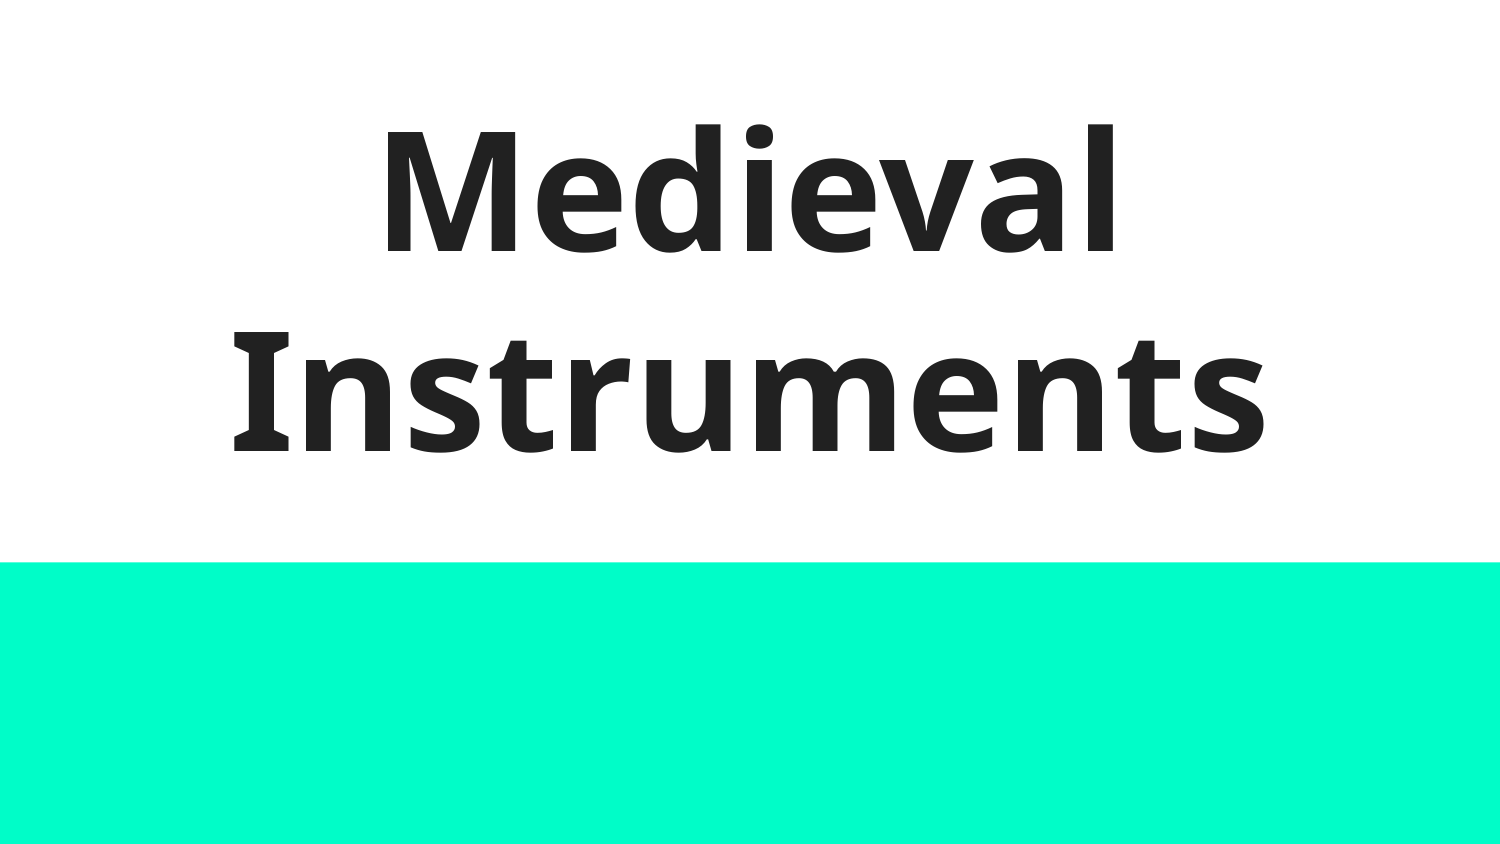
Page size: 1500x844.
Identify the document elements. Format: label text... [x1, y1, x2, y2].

title Medieval Instruments [51, 64, 1449, 506]
